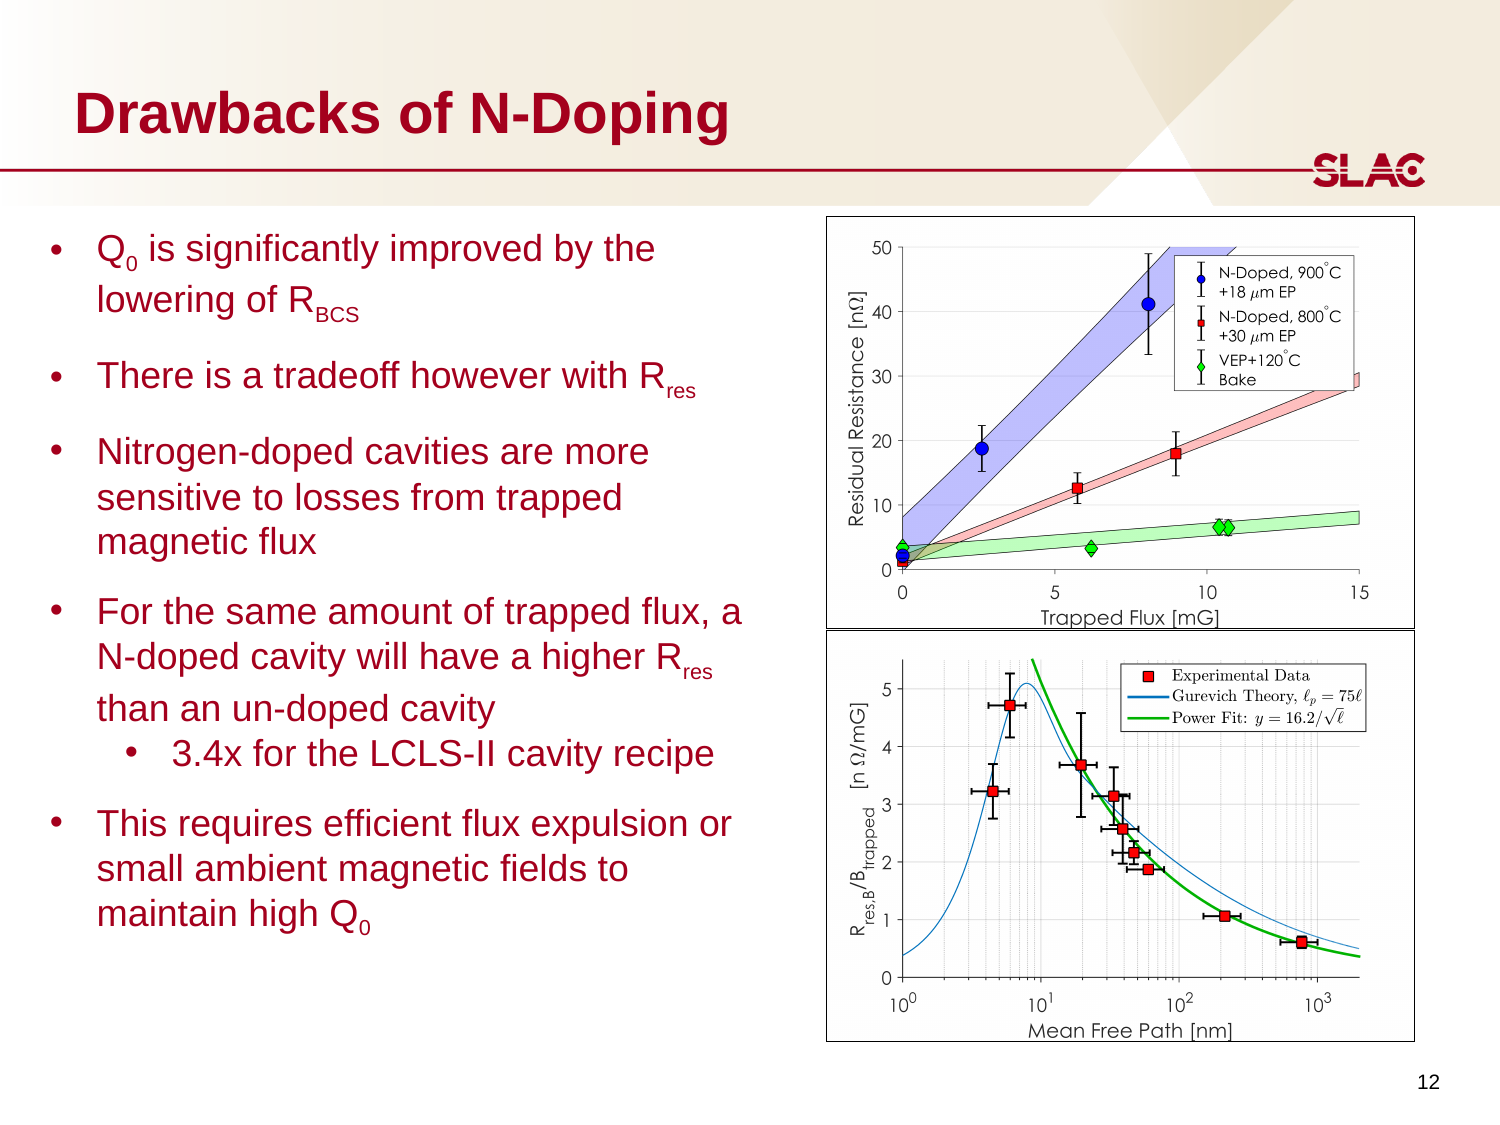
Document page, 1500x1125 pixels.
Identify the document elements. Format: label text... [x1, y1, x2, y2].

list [826, 216, 1415, 629]
title Drawbacks of N-Doping [74, 21, 1404, 145]
slide_number 12 [1405, 1036, 1458, 1125]
text_box Q0 is significantly improved by the lowering of RBCS There is a tradeoff however with Rres Nitrogen-doped cavities are more sensitive to losses from trapped magnetic flux For the same amount of trapped flux, a N-doped cavity will have a higher Rres than an un-doped cavity 3.4x for the LCLS-II cavity recipe This requires efficient flux expulsion or small ambient magnetic fields to maintain high Q0 [35, 216, 788, 948]
picture [0, 0, 1500, 206]
picture [826, 629, 1415, 1042]
